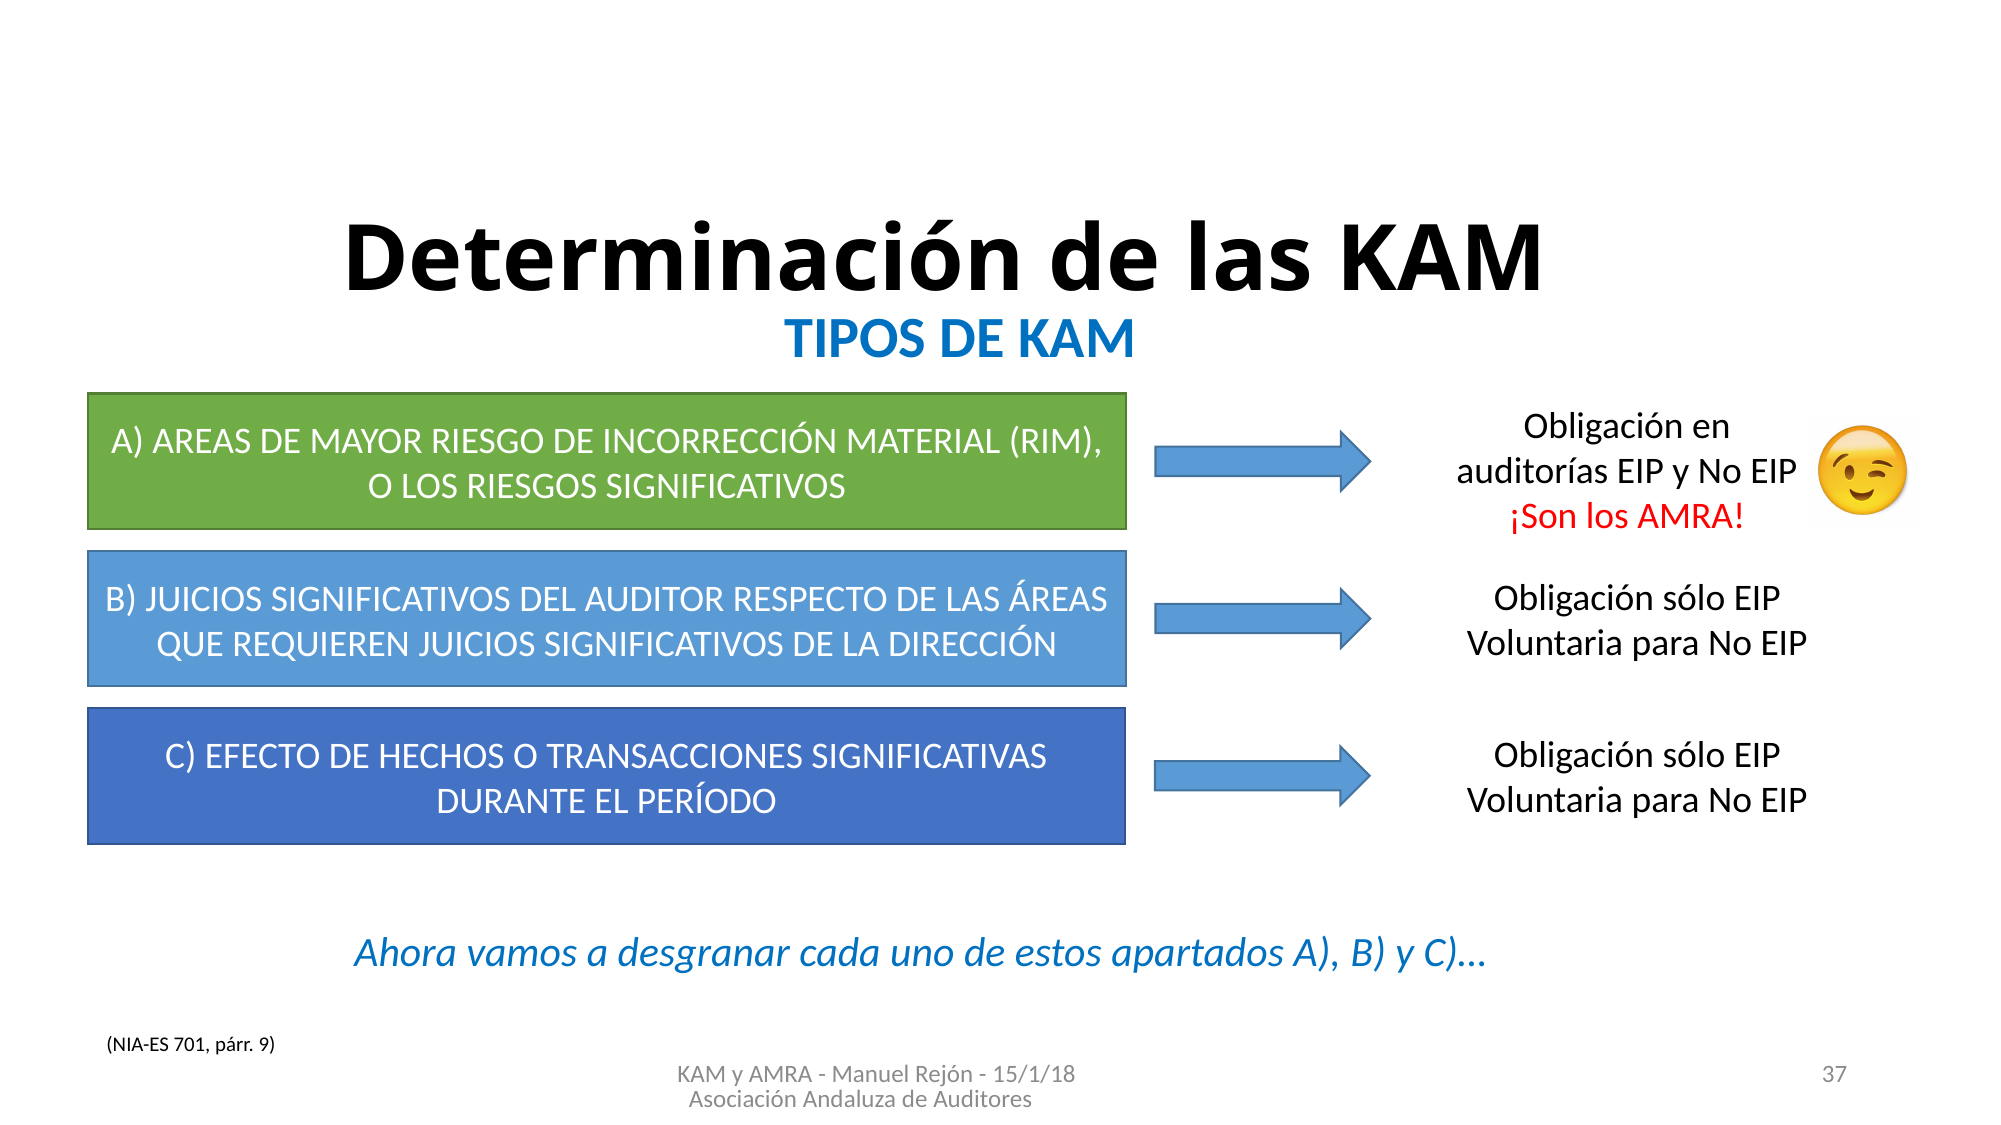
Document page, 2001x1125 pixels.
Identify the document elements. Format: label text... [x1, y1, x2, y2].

footer KAM y AMRA - Manuel Rejón - 15/1/18 Asociación Andaluza de Auditores [662, 1042, 1338, 1103]
list TIPOS DE KAM [58, 299, 1863, 1014]
text_box B) JUICIOS SIGNIFICATIVOS DEL AUDITOR RESPECTO DE LAS ÁREAS QUE REQUIEREN JUICIOS SIGNIFICATIVOS DE LA DIRECCIÓN [87, 550, 1127, 687]
text_box Obligación en auditorías EIP y No EIP ¡Son los AMRA! [1433, 393, 1821, 544]
slide_number 37 [1412, 1042, 1863, 1103]
text_box Obligación sólo EIP Voluntaria para No EIP [1444, 722, 1831, 828]
text_box C) EFECTO DE HECHOS O TRANSACCIONES SIGNIFICATIVAS DURANTE EL PERÍODO [87, 707, 1126, 845]
title Determinación de las KAM [82, 102, 1808, 299]
picture [1802, 410, 1922, 530]
text_box A) AREAS DE MAYOR RIESGO DE INCORRECCIÓN MATERIAL (RIM), O LOS RIESGOS SIGNIFICATIVOS [87, 392, 1127, 530]
text_box Ahora vamos a desgranar cada uno de estos apartados A), B) y C)… [339, 917, 1504, 983]
text_box [1154, 586, 1372, 651]
text_box [1153, 743, 1372, 808]
text_box [1154, 429, 1372, 494]
text_box Obligación sólo EIP Voluntaria para No EIP [1444, 565, 1831, 671]
text_box (NIA-ES 701, párr. 9) [91, 1022, 497, 1063]
